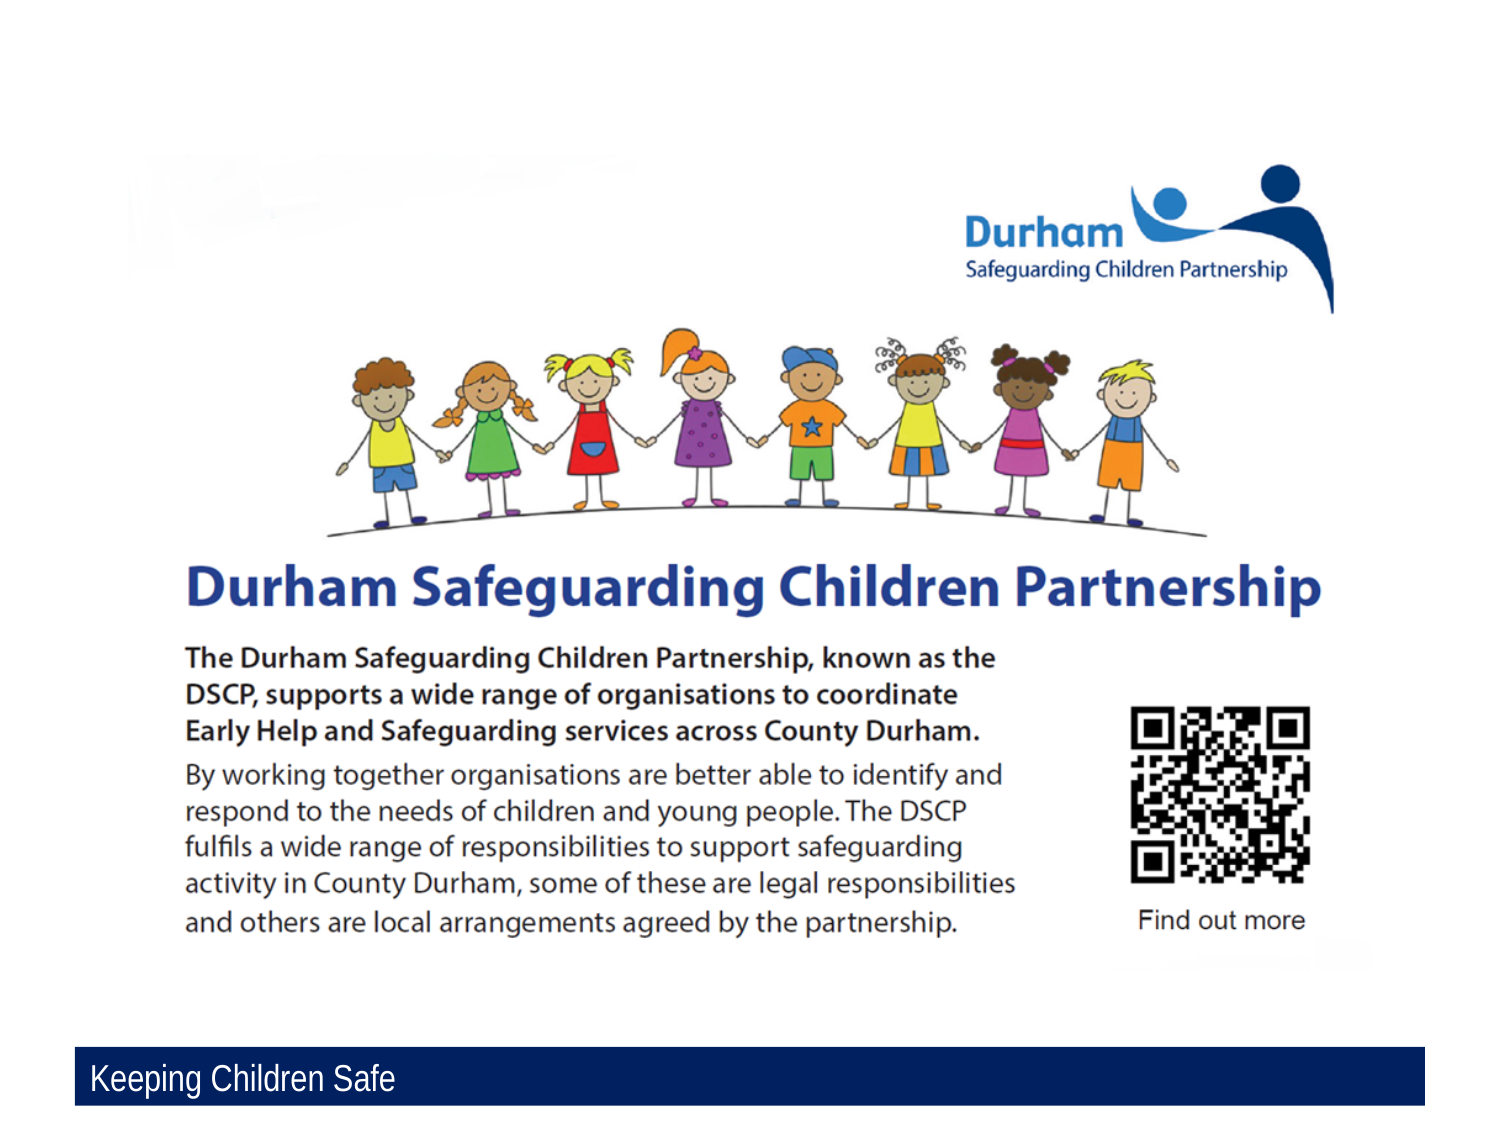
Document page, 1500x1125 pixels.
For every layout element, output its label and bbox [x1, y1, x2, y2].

picture [128, 154, 1372, 971]
